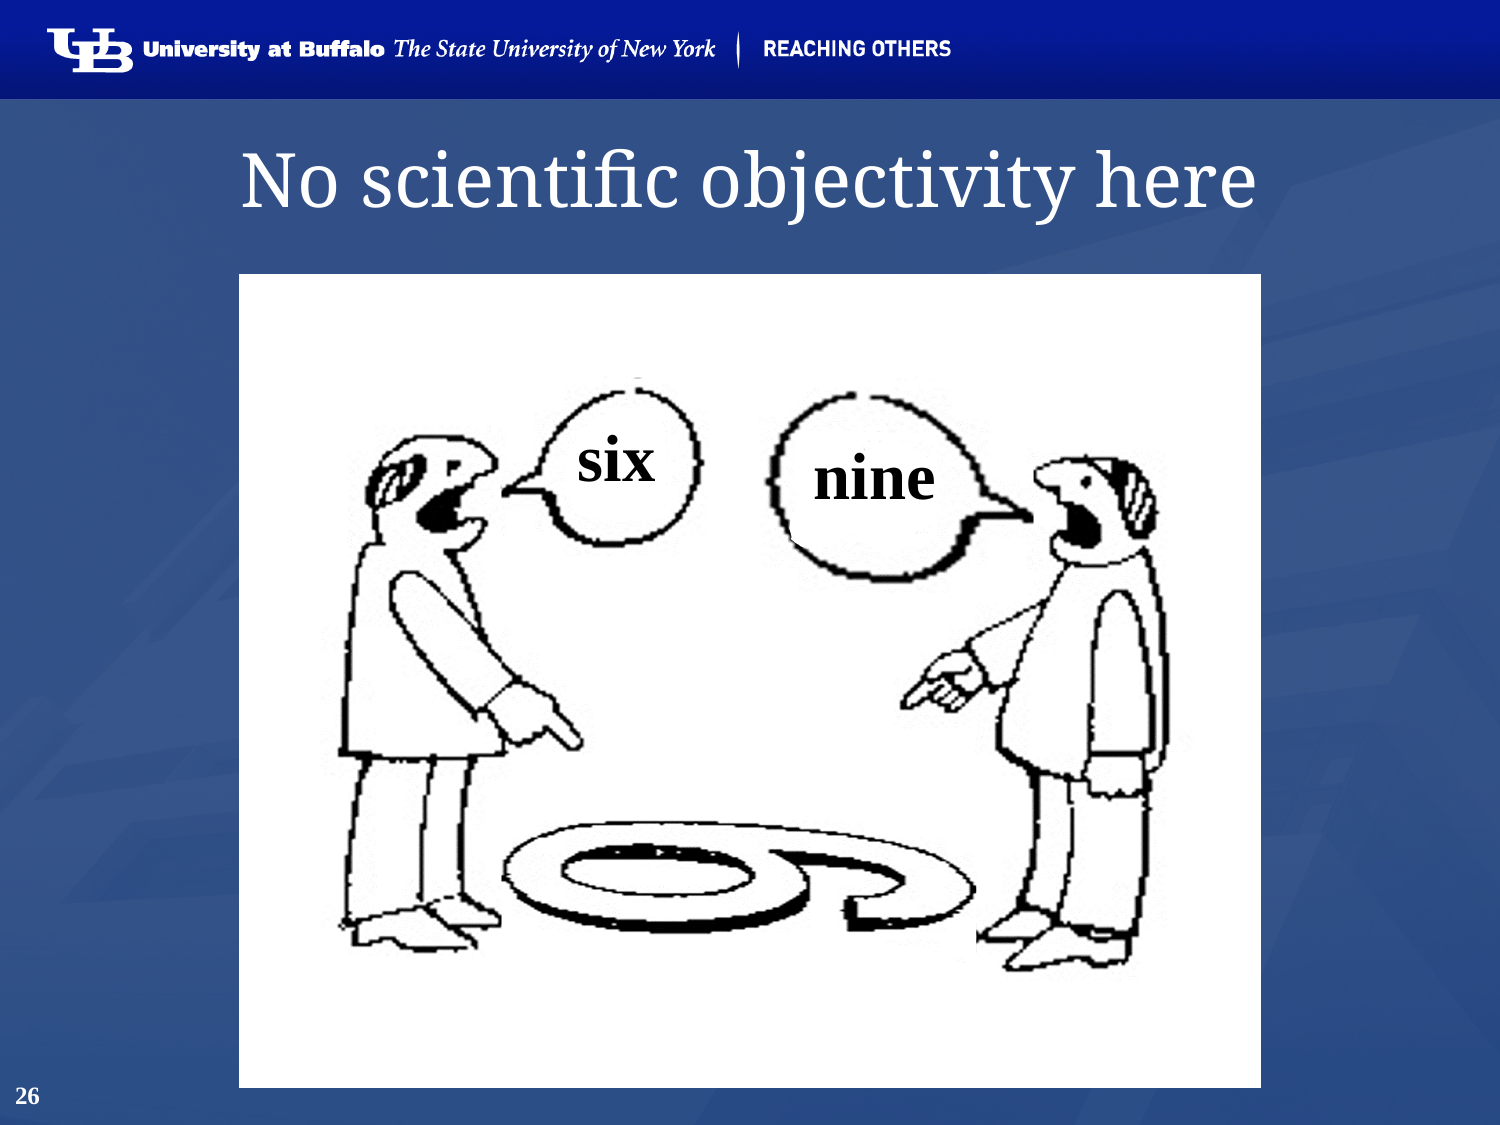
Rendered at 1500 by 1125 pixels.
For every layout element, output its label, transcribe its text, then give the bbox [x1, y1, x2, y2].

title No scientific objectivity here [37, 125, 1463, 250]
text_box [562, 407, 952, 549]
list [238, 274, 1262, 1088]
slide_number 26 [0, 1064, 75, 1125]
picture [0, 0, 1500, 99]
